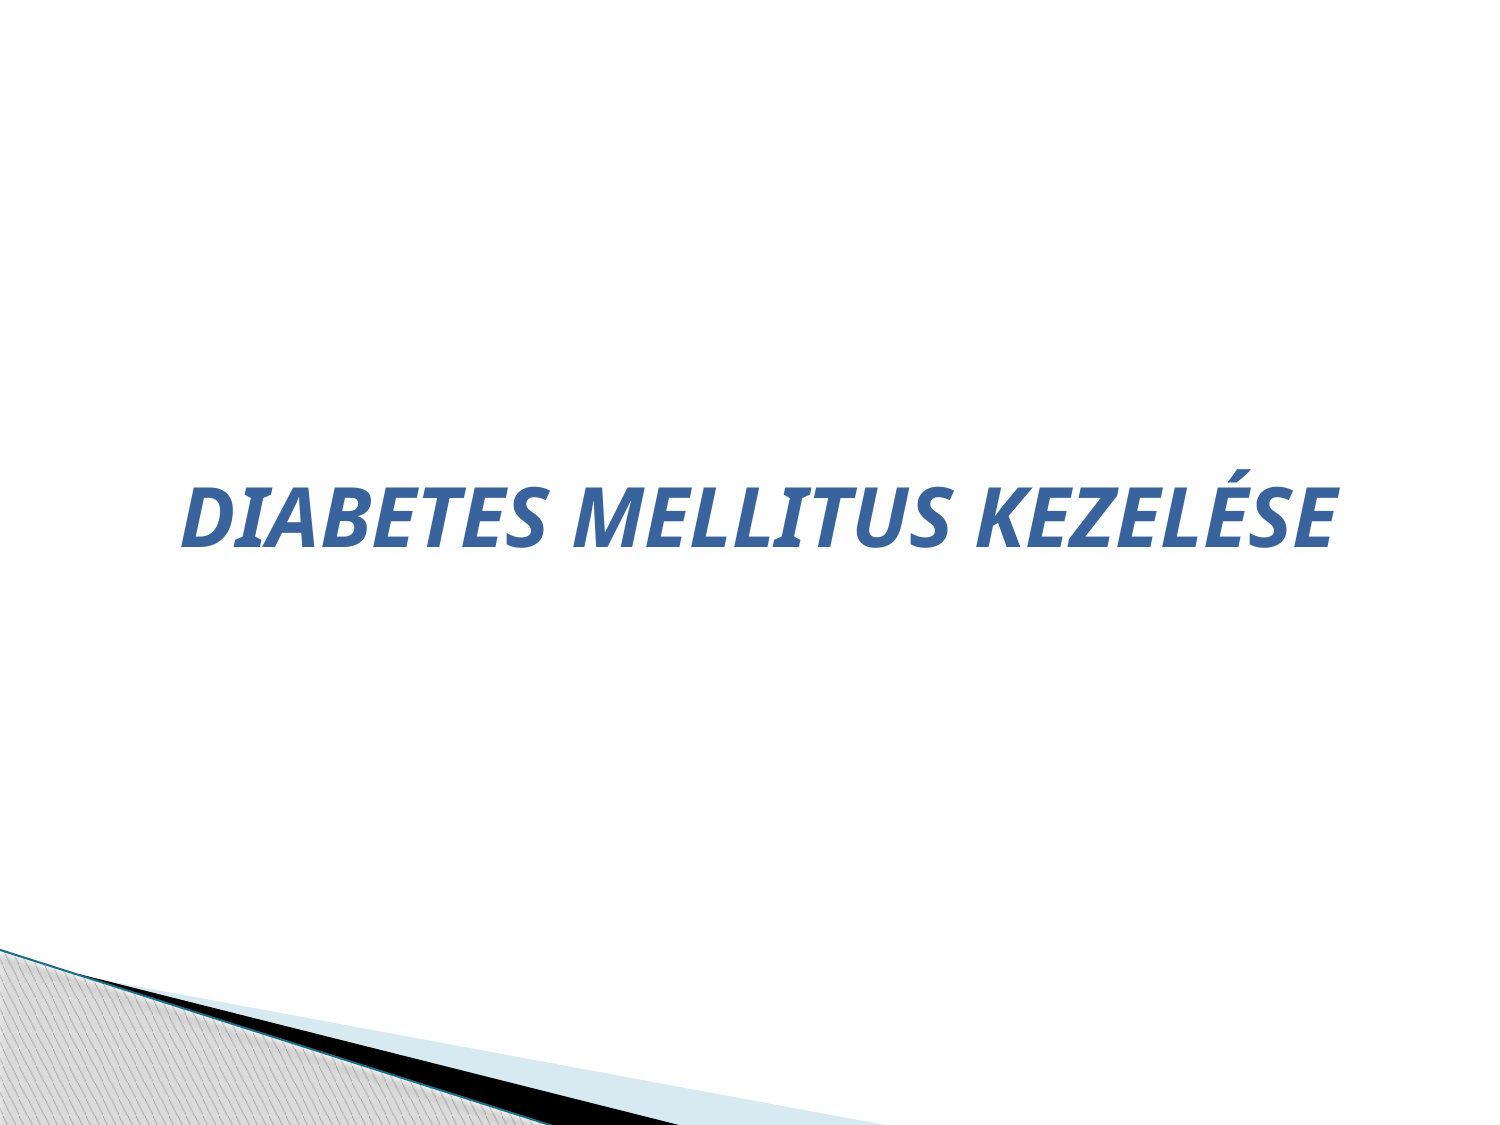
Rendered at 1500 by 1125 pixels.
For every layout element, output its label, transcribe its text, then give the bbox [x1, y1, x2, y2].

list DIABETES MELLITUS KEZELÉSE [75, 239, 1425, 1012]
